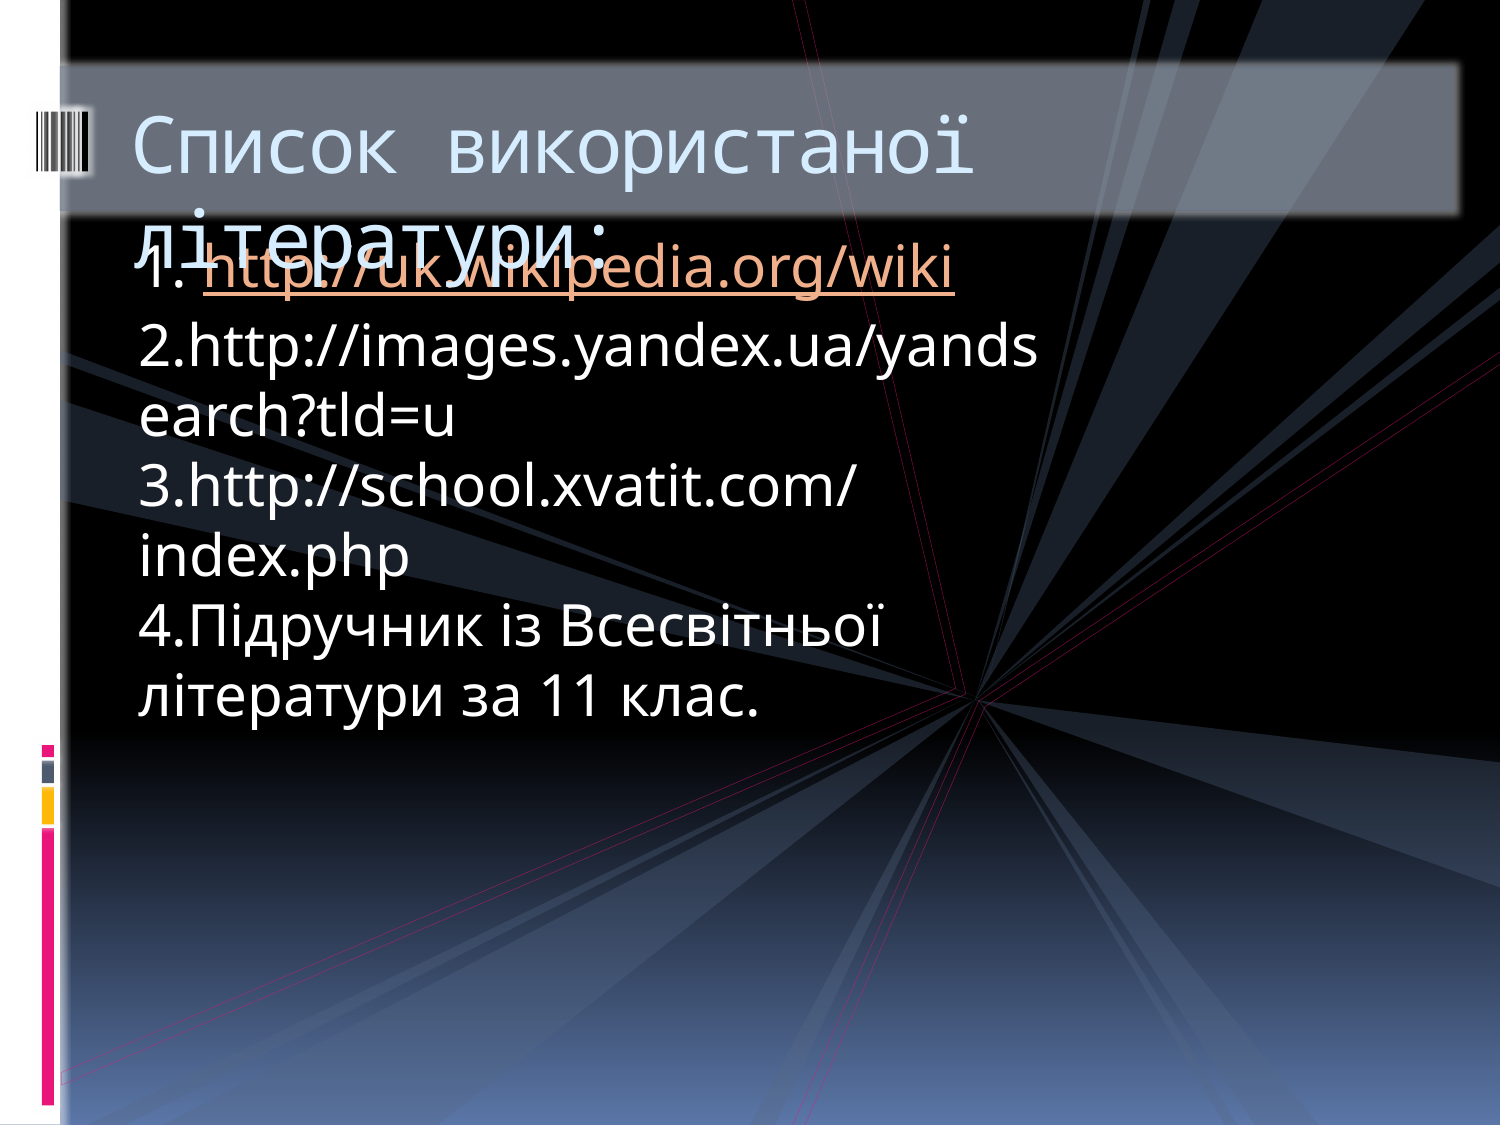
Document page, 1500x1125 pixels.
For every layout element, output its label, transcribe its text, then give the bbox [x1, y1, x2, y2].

title Список використаної літератури: [115, 83, 1454, 212]
list 1. http://uk.wikipedia.org/wiki 2.http://images.yandex.ua/yandsearch?tld=u 3.http://school.xvatit.com/index.php 4.Підручник із Всесвітньої літератури за 11 клас. [115, 221, 1079, 797]
